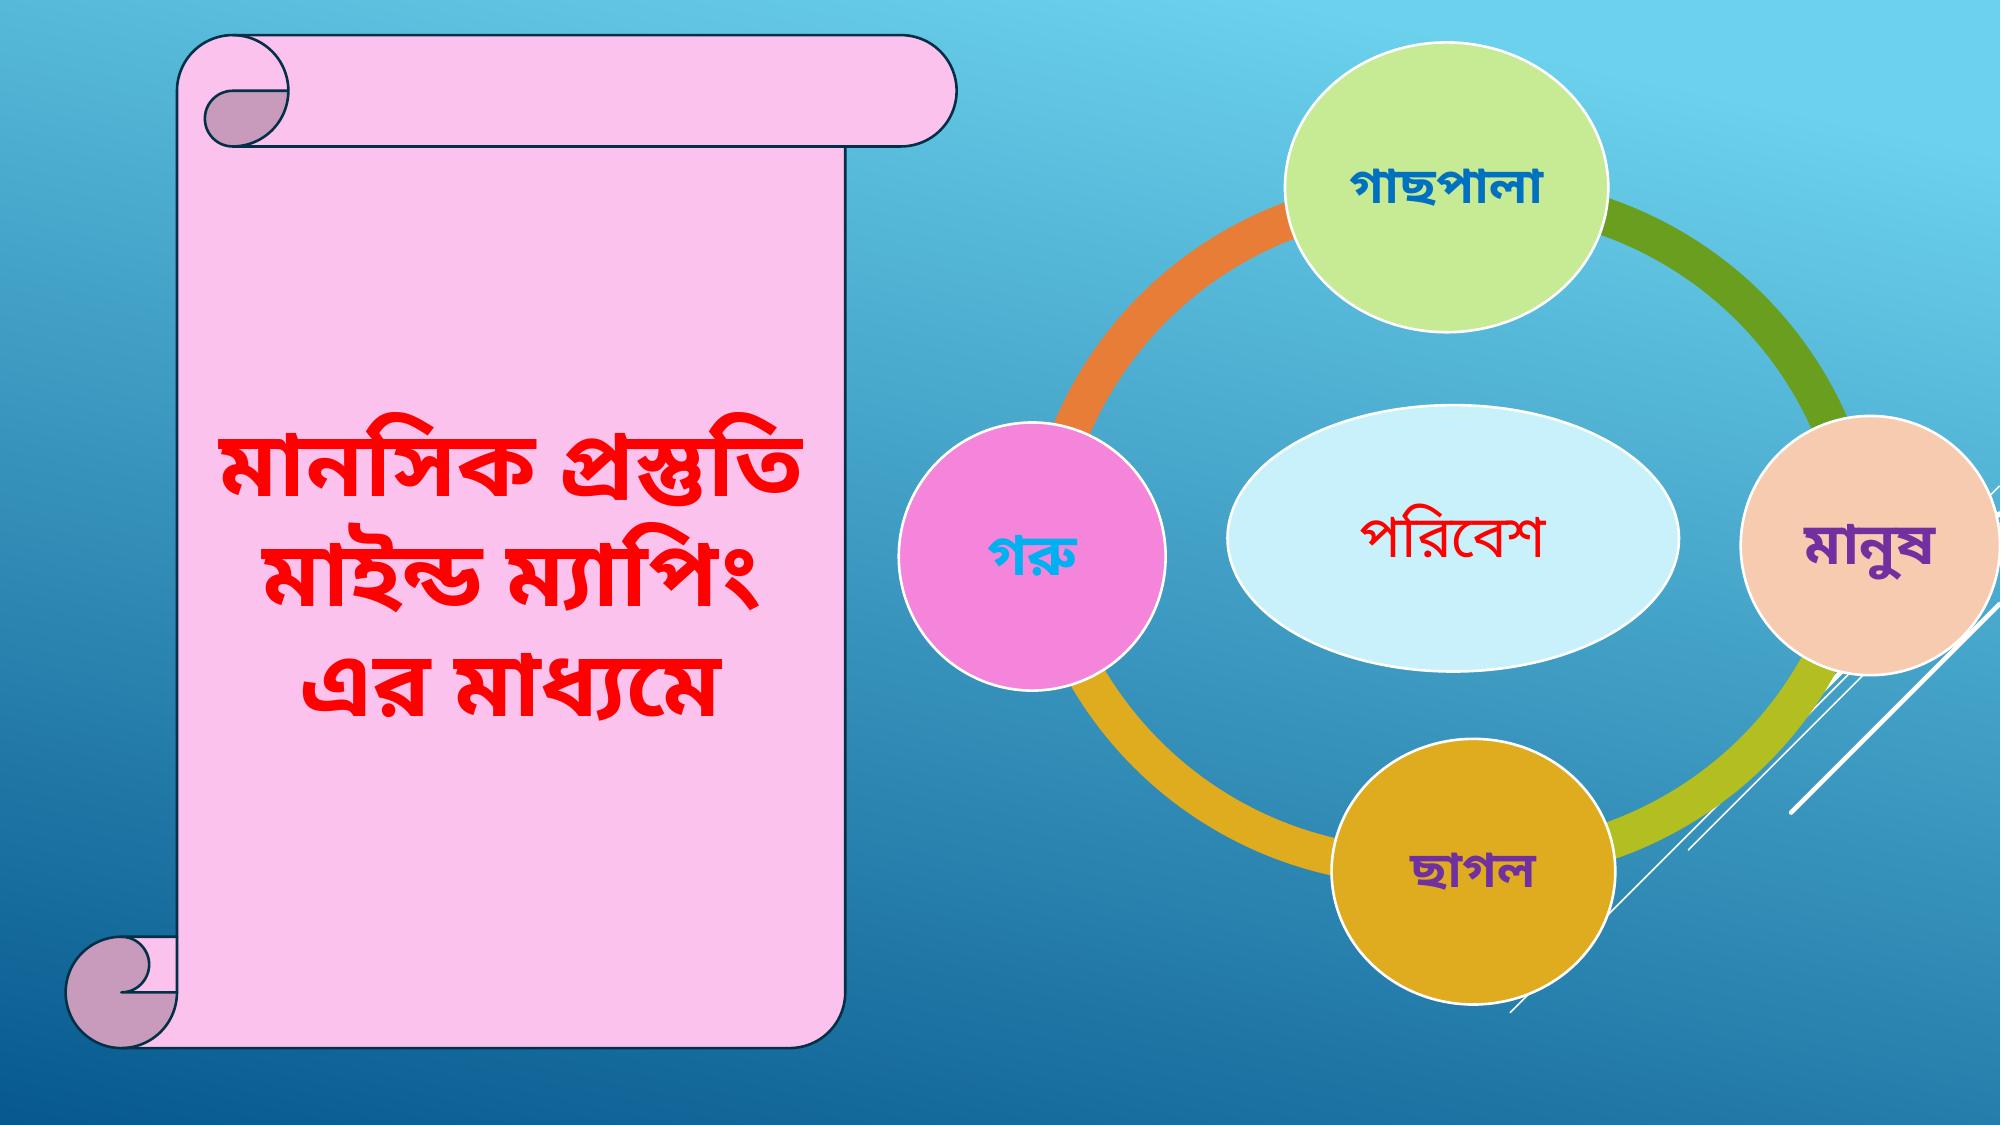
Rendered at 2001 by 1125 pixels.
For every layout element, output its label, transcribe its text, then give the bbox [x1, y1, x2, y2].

text_box মানসিক প্রস্তুতি মাইন্ড ম্যাপিং এর মাধ্যমে [101, 1046, 809, 1050]
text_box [0, 0, 2000, 1046]
